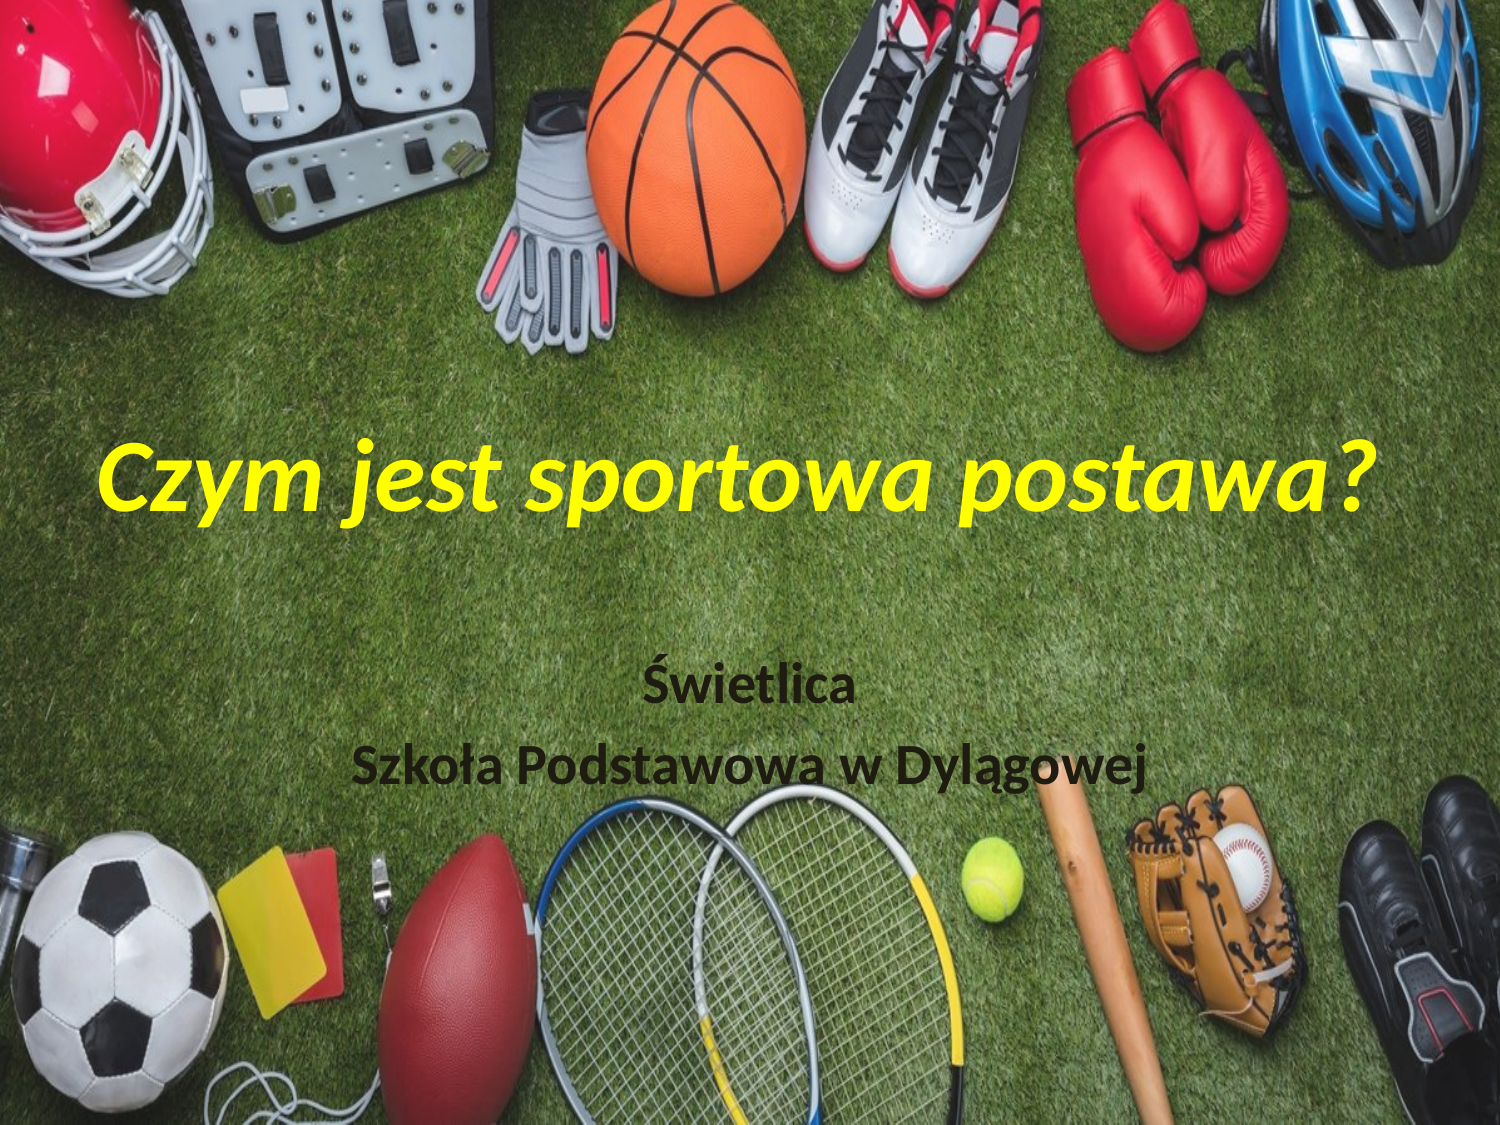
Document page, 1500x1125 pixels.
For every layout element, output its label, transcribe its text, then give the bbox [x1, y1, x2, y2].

subtitle Świetlica Szkoła Podstawowa w Dylągowej [225, 637, 1275, 925]
title Czym jest sportowa postawa? [70, 349, 1407, 591]
